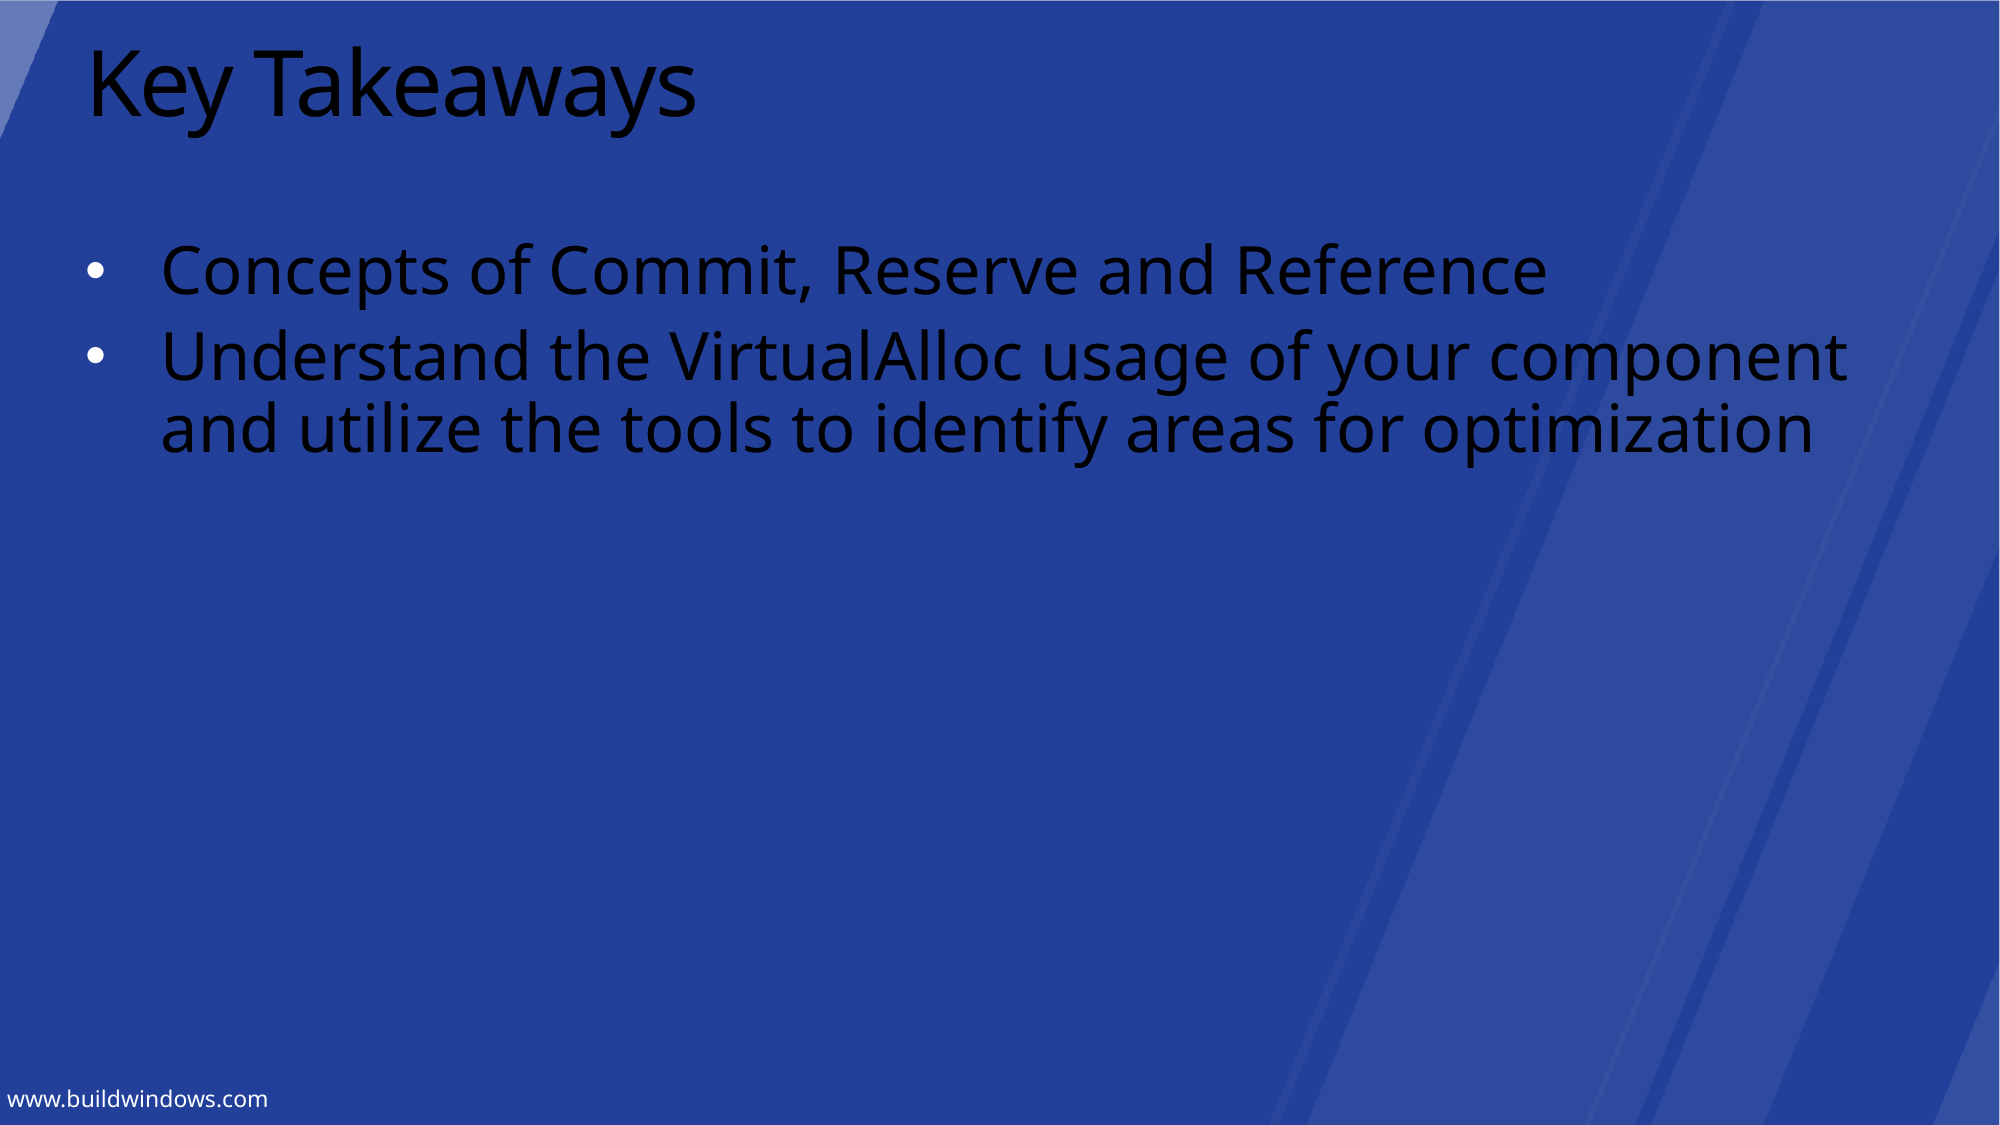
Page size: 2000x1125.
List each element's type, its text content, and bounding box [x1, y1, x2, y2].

title Key Takeaways [85, 37, 1914, 138]
list Concepts of Commit, Reserve and Reference Understand the VirtualAlloc usage of your component and utilize the tools to identify areas for optimization [85, 237, 1914, 566]
picture [0, 0, 2000, 1125]
